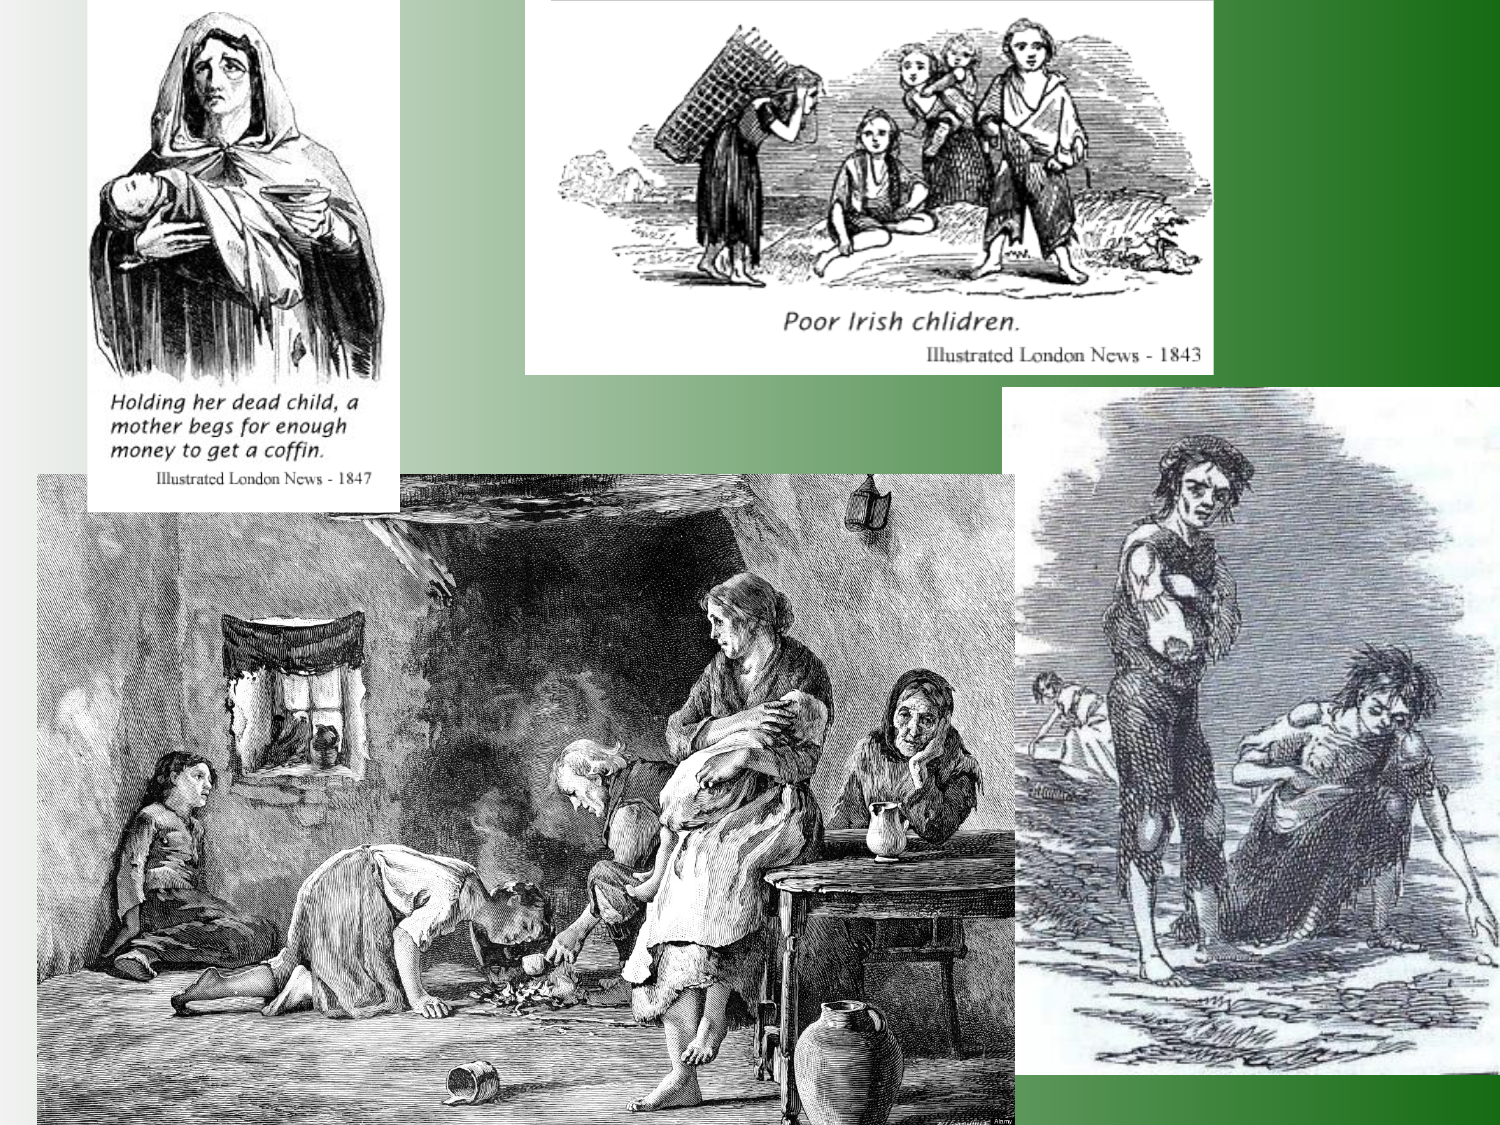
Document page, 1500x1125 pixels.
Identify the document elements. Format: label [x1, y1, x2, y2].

text_box [87, 0, 401, 513]
picture [37, 387, 1500, 1125]
text_box [524, 0, 1215, 376]
